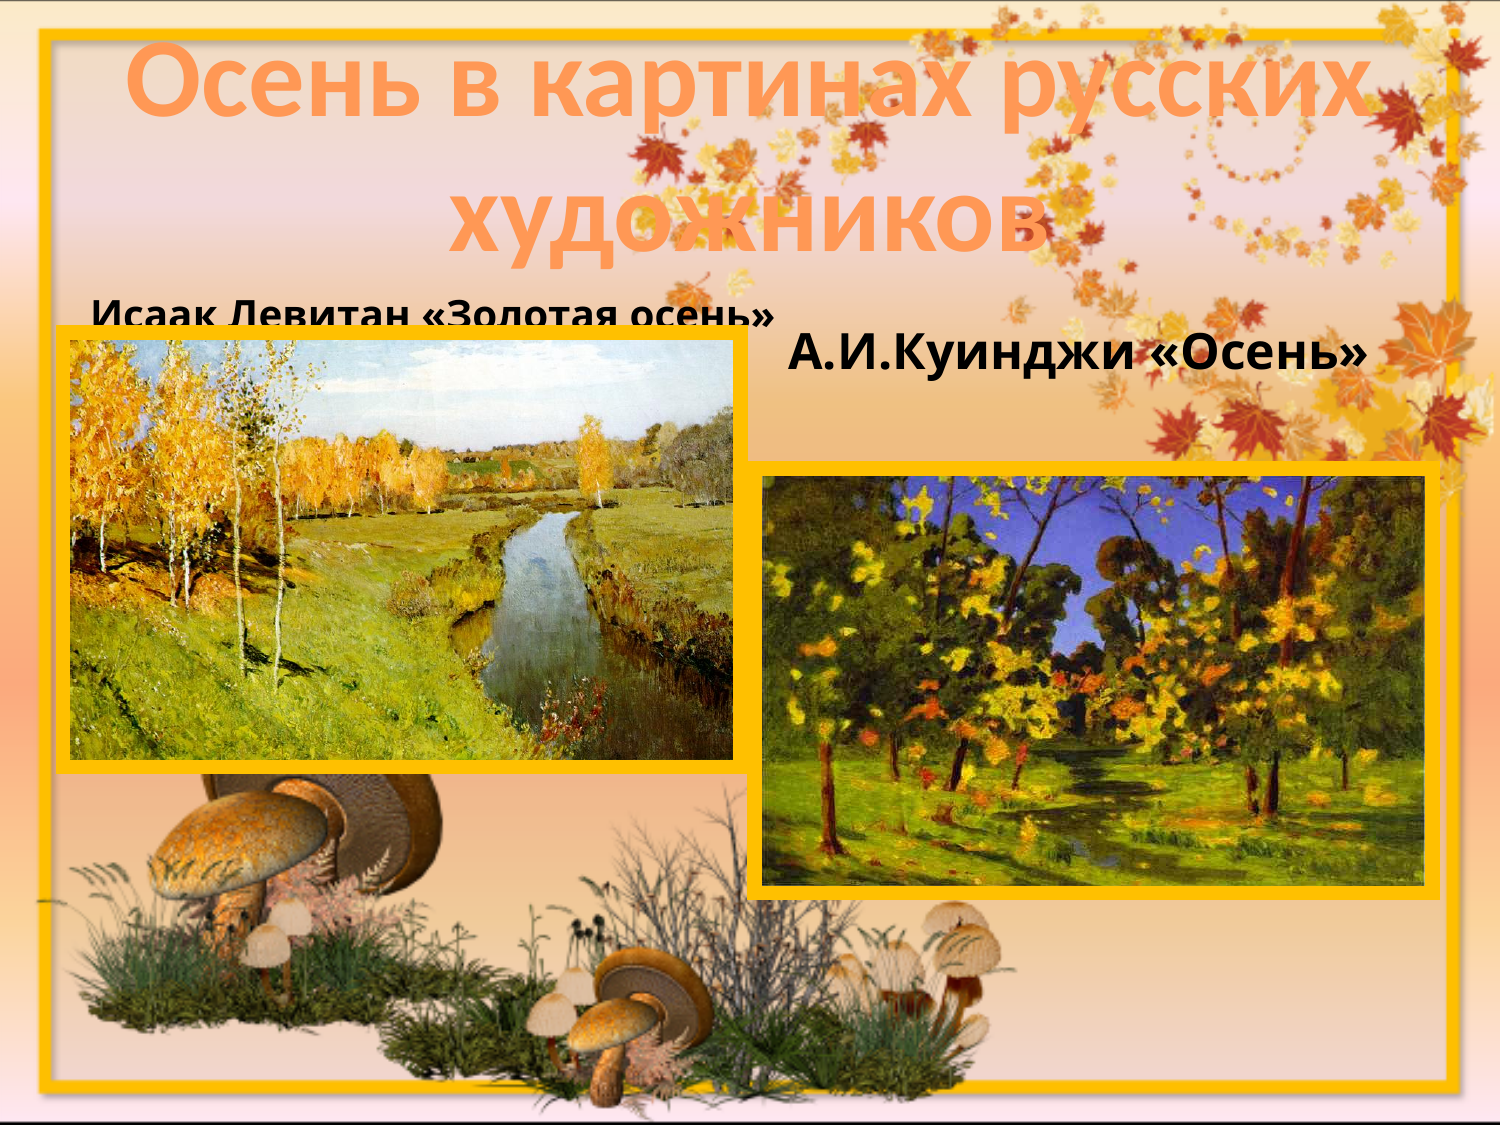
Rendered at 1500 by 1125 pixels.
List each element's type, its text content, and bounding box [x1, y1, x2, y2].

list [761, 475, 1426, 886]
title Осень в картинах русских художников [75, 45, 1425, 233]
list Исаак Левитан «Золотая осень» [75, 281, 797, 375]
picture [0, 0, 1500, 1125]
list А.И.Куинджи «Осень» [773, 316, 1465, 457]
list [70, 339, 734, 760]
